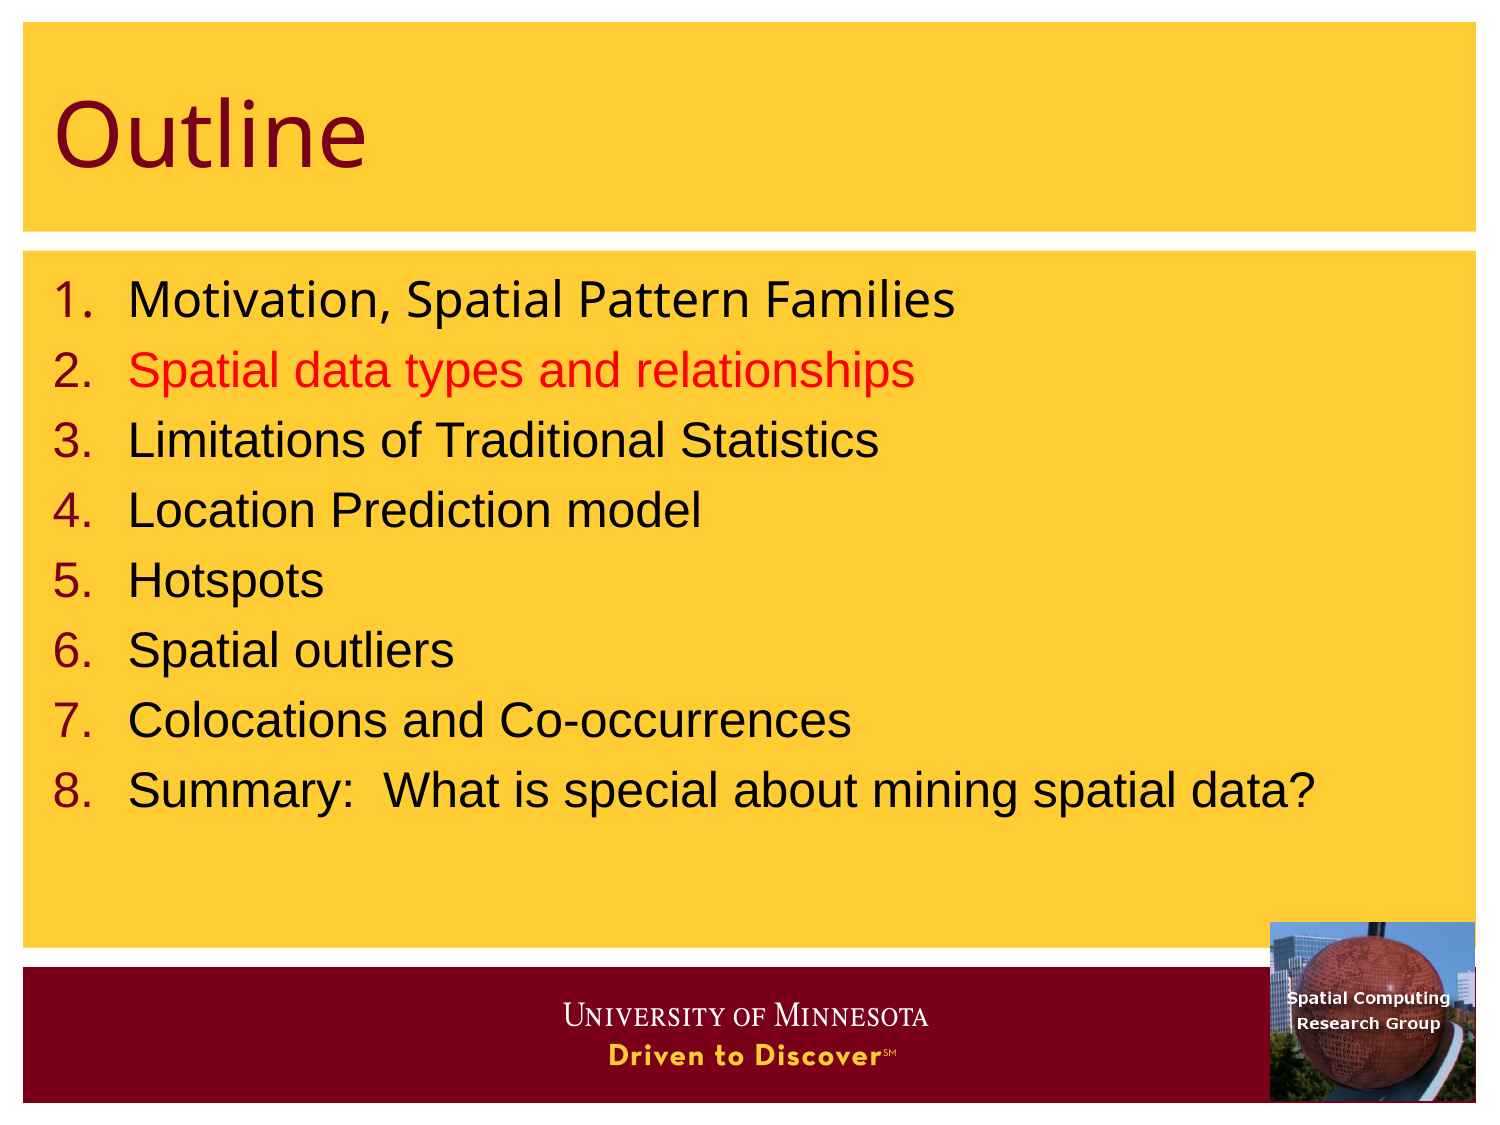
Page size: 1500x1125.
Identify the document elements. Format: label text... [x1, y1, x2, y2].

list Motivation, Spatial Pattern Families Spatial data types and relationships Limitations of Traditional Statistics Location Prediction model Hotspots Spatial outliers Colocations and Co-occurrences Summary: What is special about mining spatial data? [37, 260, 1451, 926]
picture [23, 22, 1476, 1103]
title Outline [37, 49, 1451, 213]
